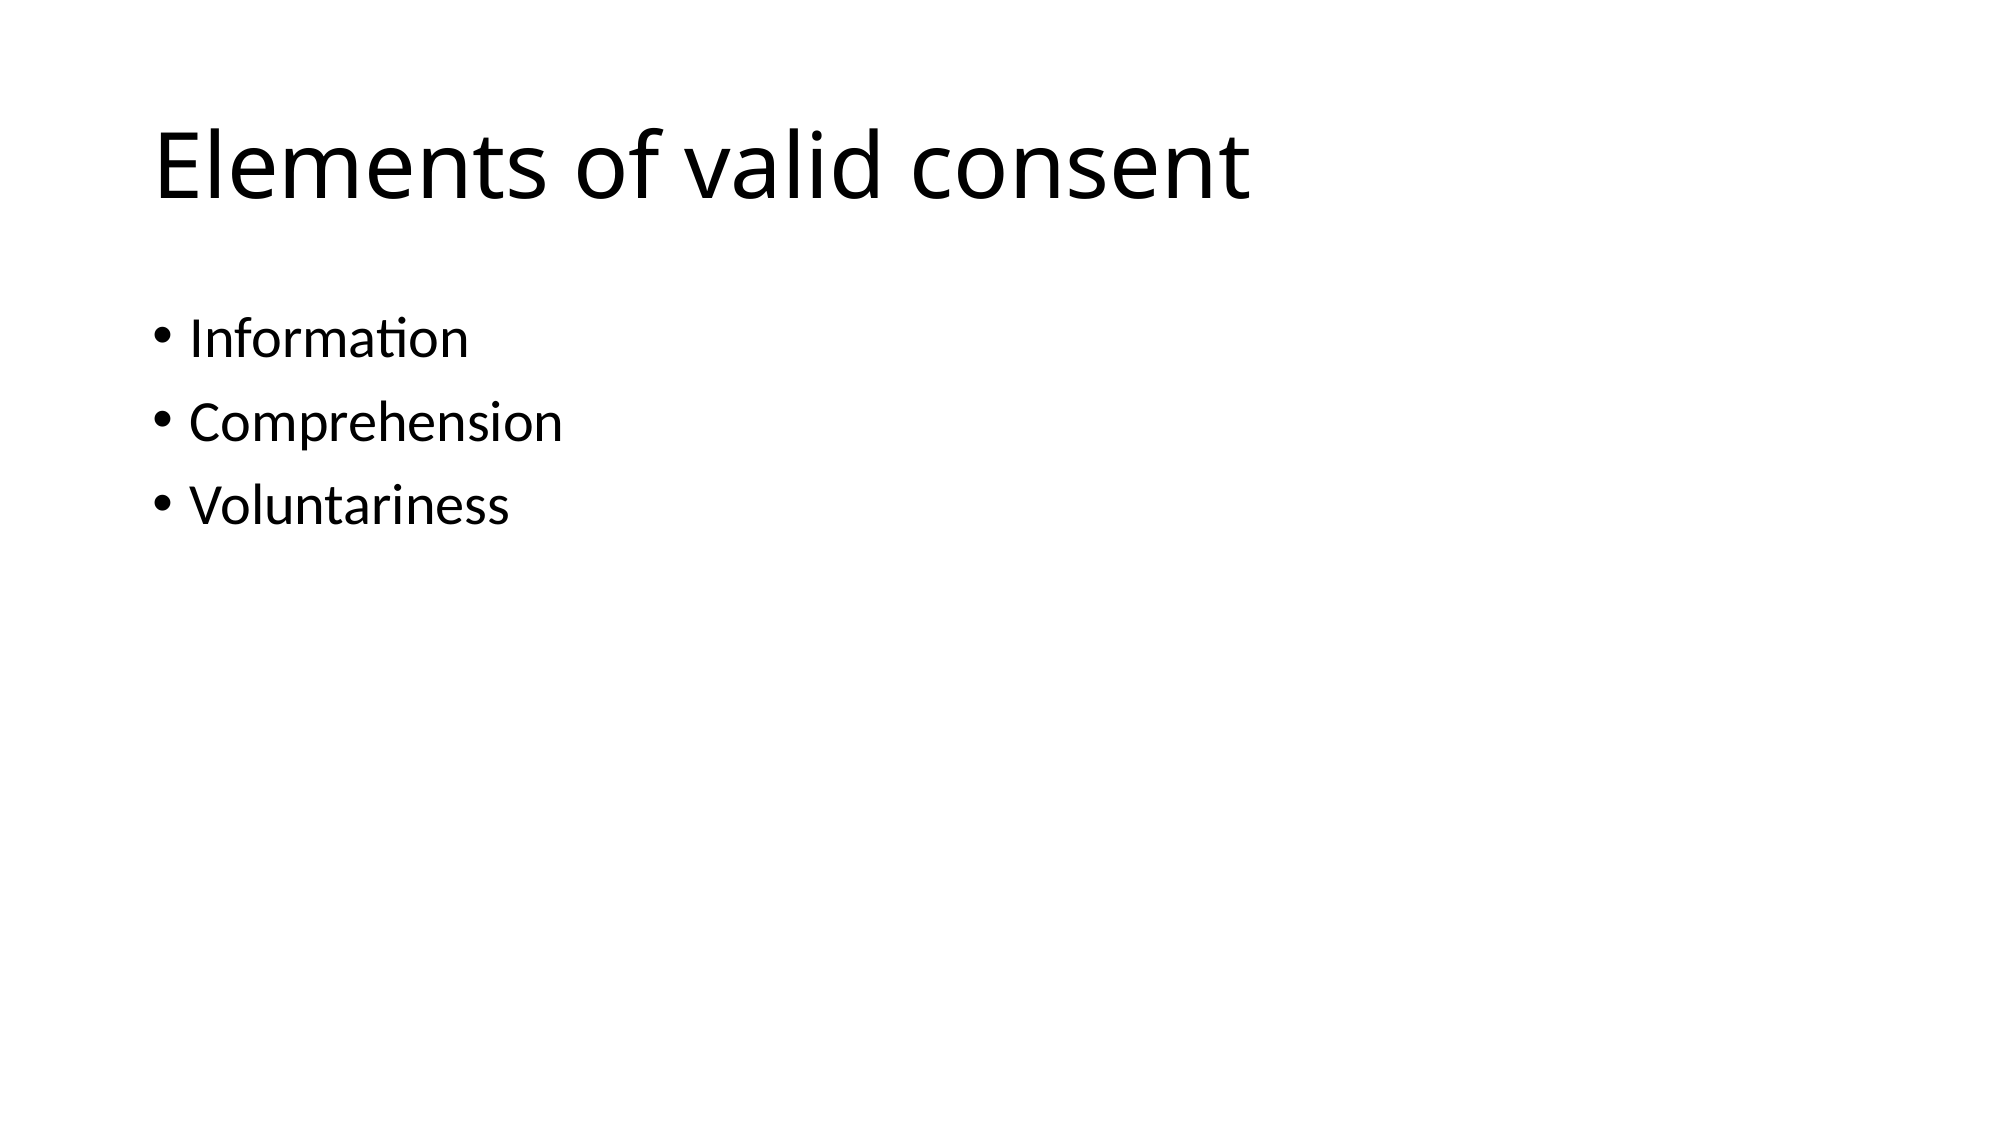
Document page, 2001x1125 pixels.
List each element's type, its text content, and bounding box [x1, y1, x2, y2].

list Information Comprehension Voluntariness [137, 299, 1863, 1014]
title Elements of valid consent [137, 59, 1863, 278]
